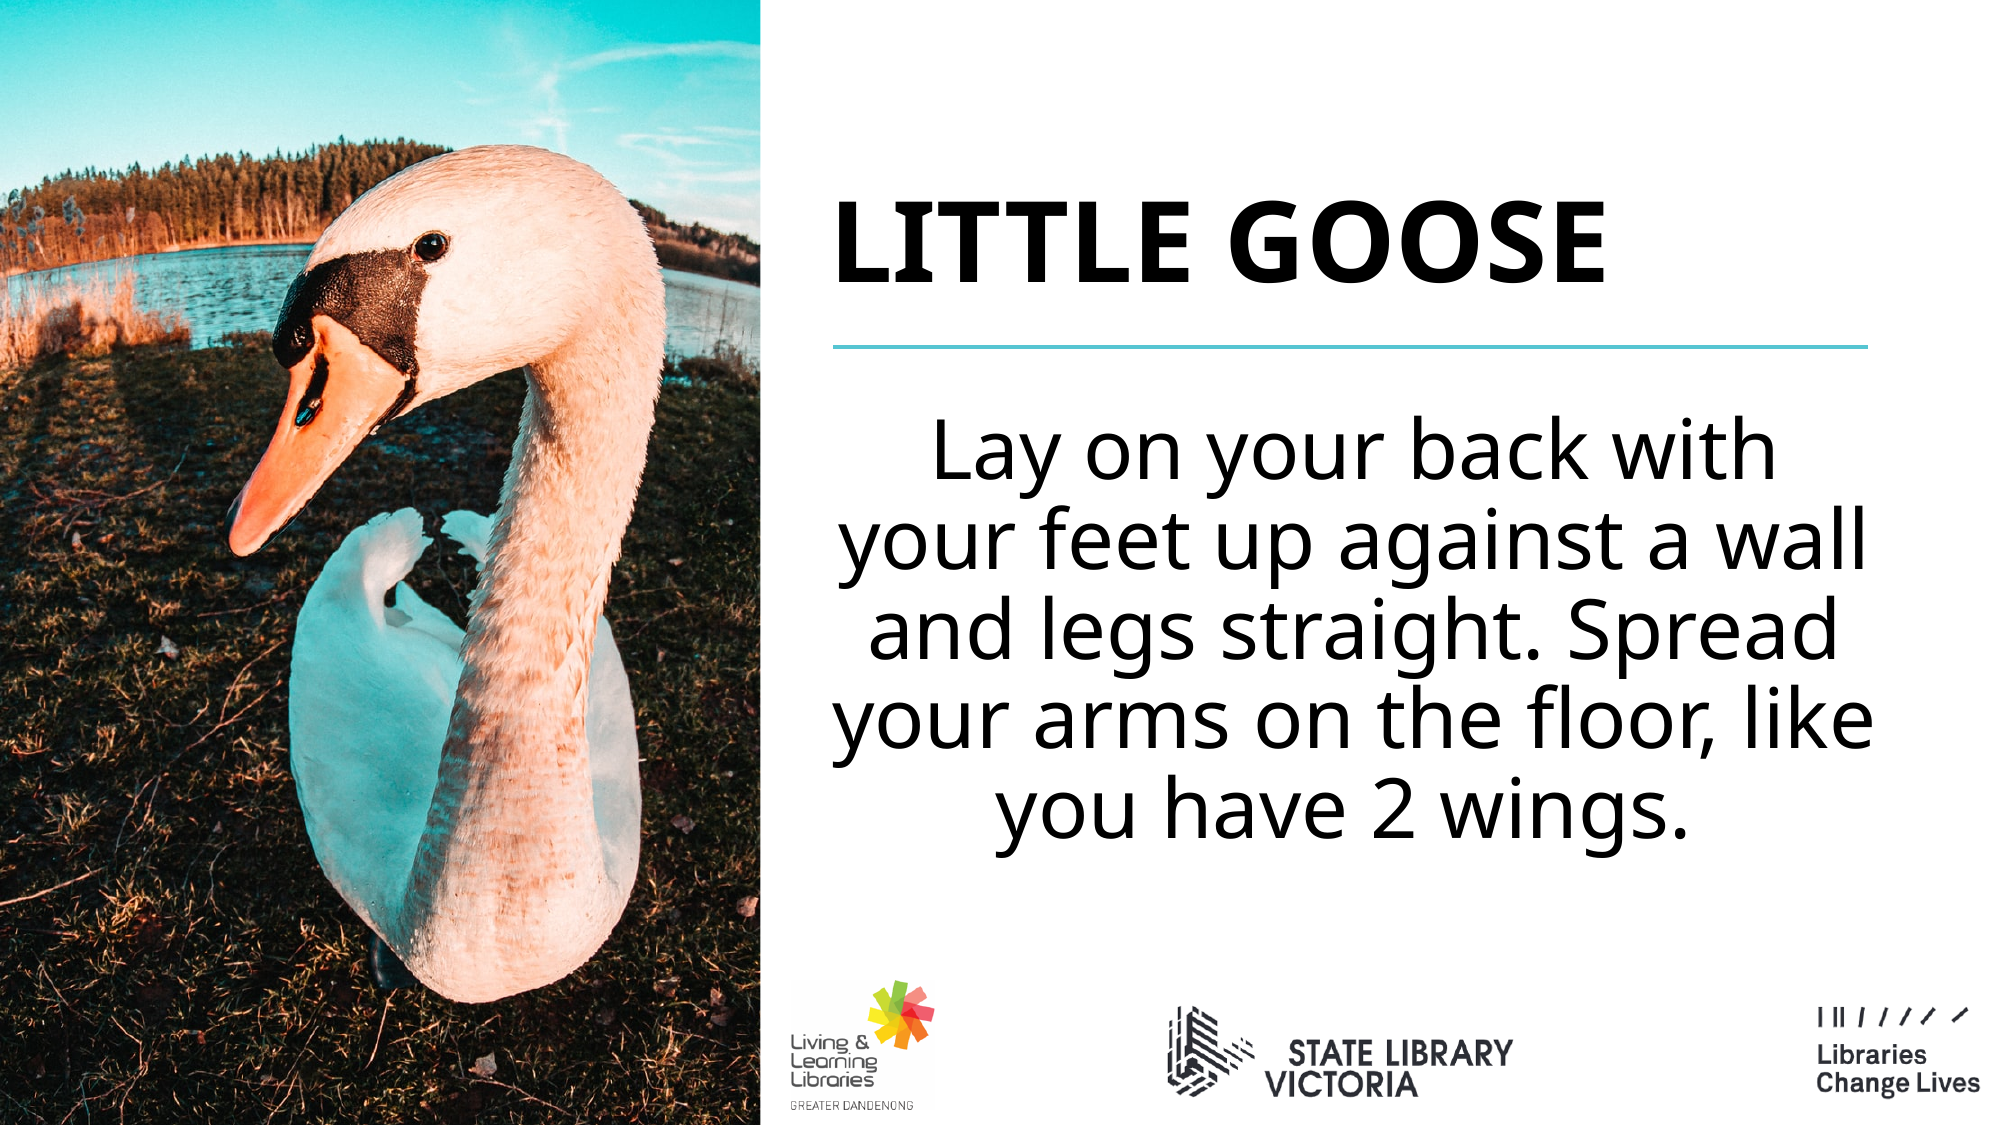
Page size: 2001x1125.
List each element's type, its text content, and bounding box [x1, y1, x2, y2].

list Lay on your back with your feet up against a wall and legs straight. Spread your arms on the floor, like you have 2 wings. [814, 399, 1895, 964]
picture [0, 0, 761, 1125]
picture [765, 964, 1994, 1125]
title LITTLE GOOSE [814, 103, 1895, 315]
